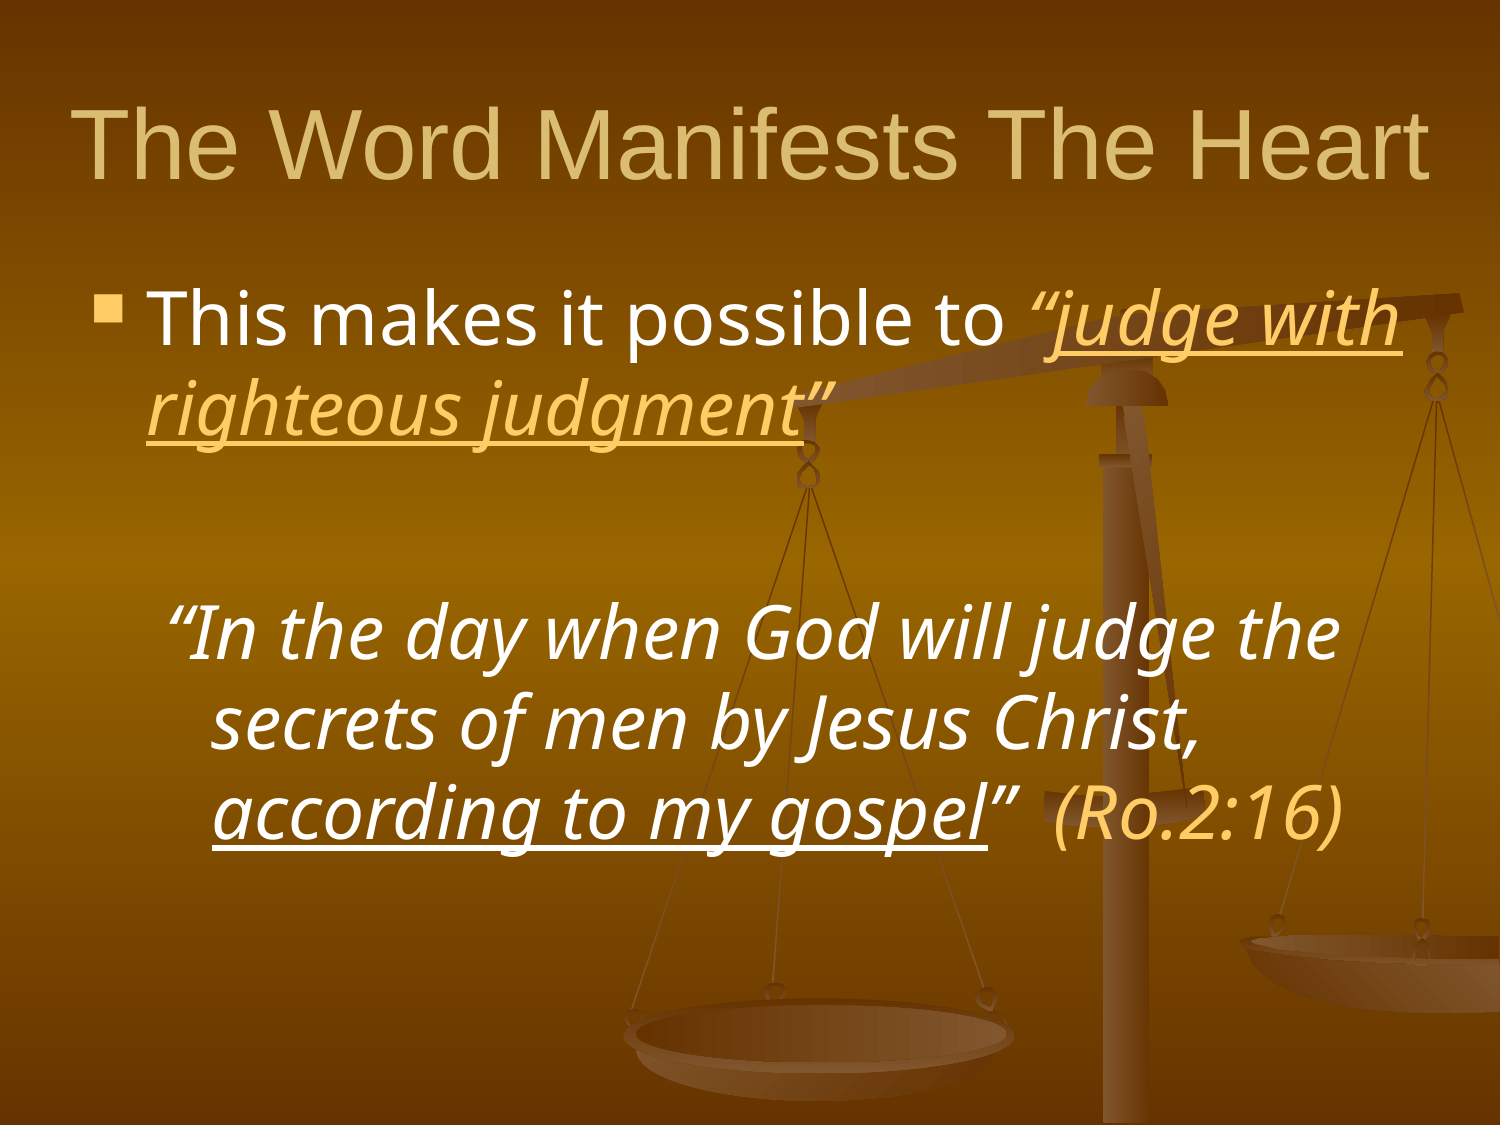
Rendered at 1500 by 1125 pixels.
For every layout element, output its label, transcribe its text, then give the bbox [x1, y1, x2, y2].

list This makes it possible to “judge with righteous judgment” “In the day when God will judge the secrets of men by Jesus Christ, according to my gospel” (Ro.2:16) [75, 262, 1425, 1006]
title The Word Manifests The Heart [12, 45, 1488, 234]
